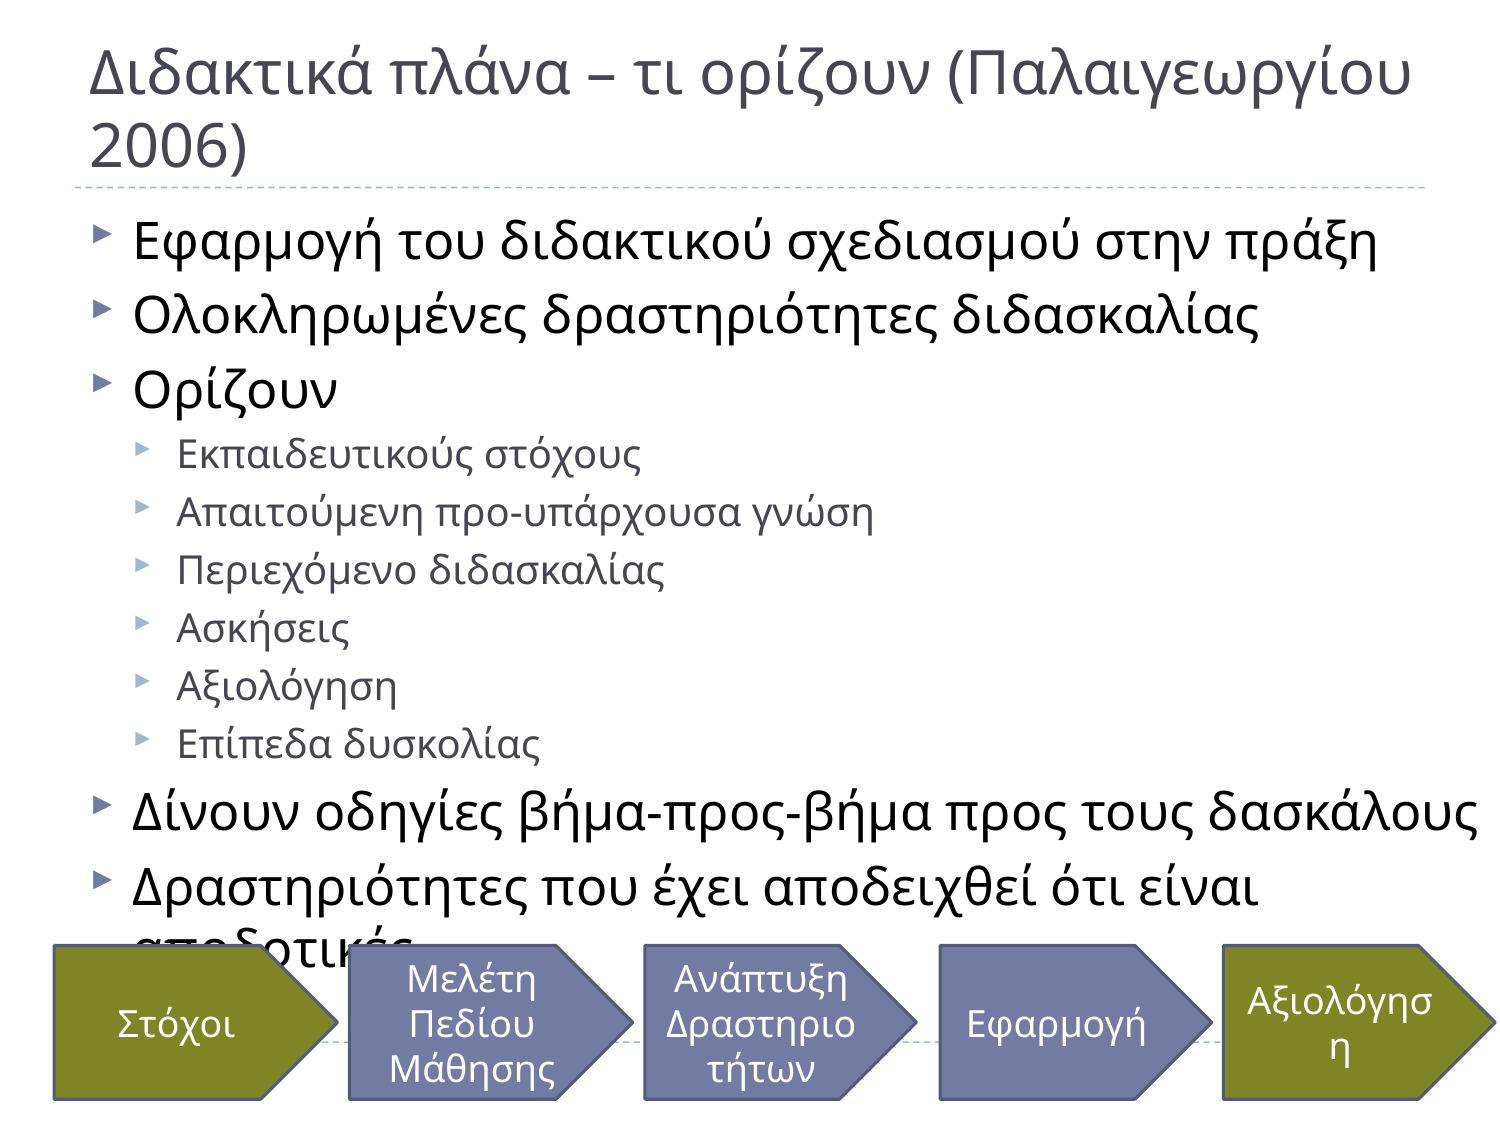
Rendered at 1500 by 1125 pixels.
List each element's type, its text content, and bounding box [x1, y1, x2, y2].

text_box Εφαρμογή [938, 943, 1213, 1101]
text_box Αξιολόγηση [1221, 943, 1497, 1101]
text_box Ανάπτυξη Δραστηριοτήτων [643, 943, 918, 1101]
text_box Στόχοι [52, 943, 339, 1101]
title Διδακτικά πλάνα – τι ορίζουν (Παλαιγεωργίου 2006) [75, 24, 1500, 188]
list Εφαρμογή του διδακτικού σχεδιασμού στην πράξη Ολοκληρωμένες δραστηριότητες διδασκαλίας Ορίζουν Εκπαιδευτικούς στόχους Απαιτούμενη προ-υπάρχουσα γνώση Περιεχόμενο διδασκαλίας Ασκήσεις Αξιολόγηση Επίπεδα δυσκολίας Δίνουν οδηγίες βήμα-προς-βήμα προς τους δασκάλους Δραστηριότητες που έχει αποδειχθεί ότι είναι αποδοτικές [75, 200, 1500, 1010]
text_box Μελέτη Πεδίου Μάθησης [347, 943, 634, 1101]
